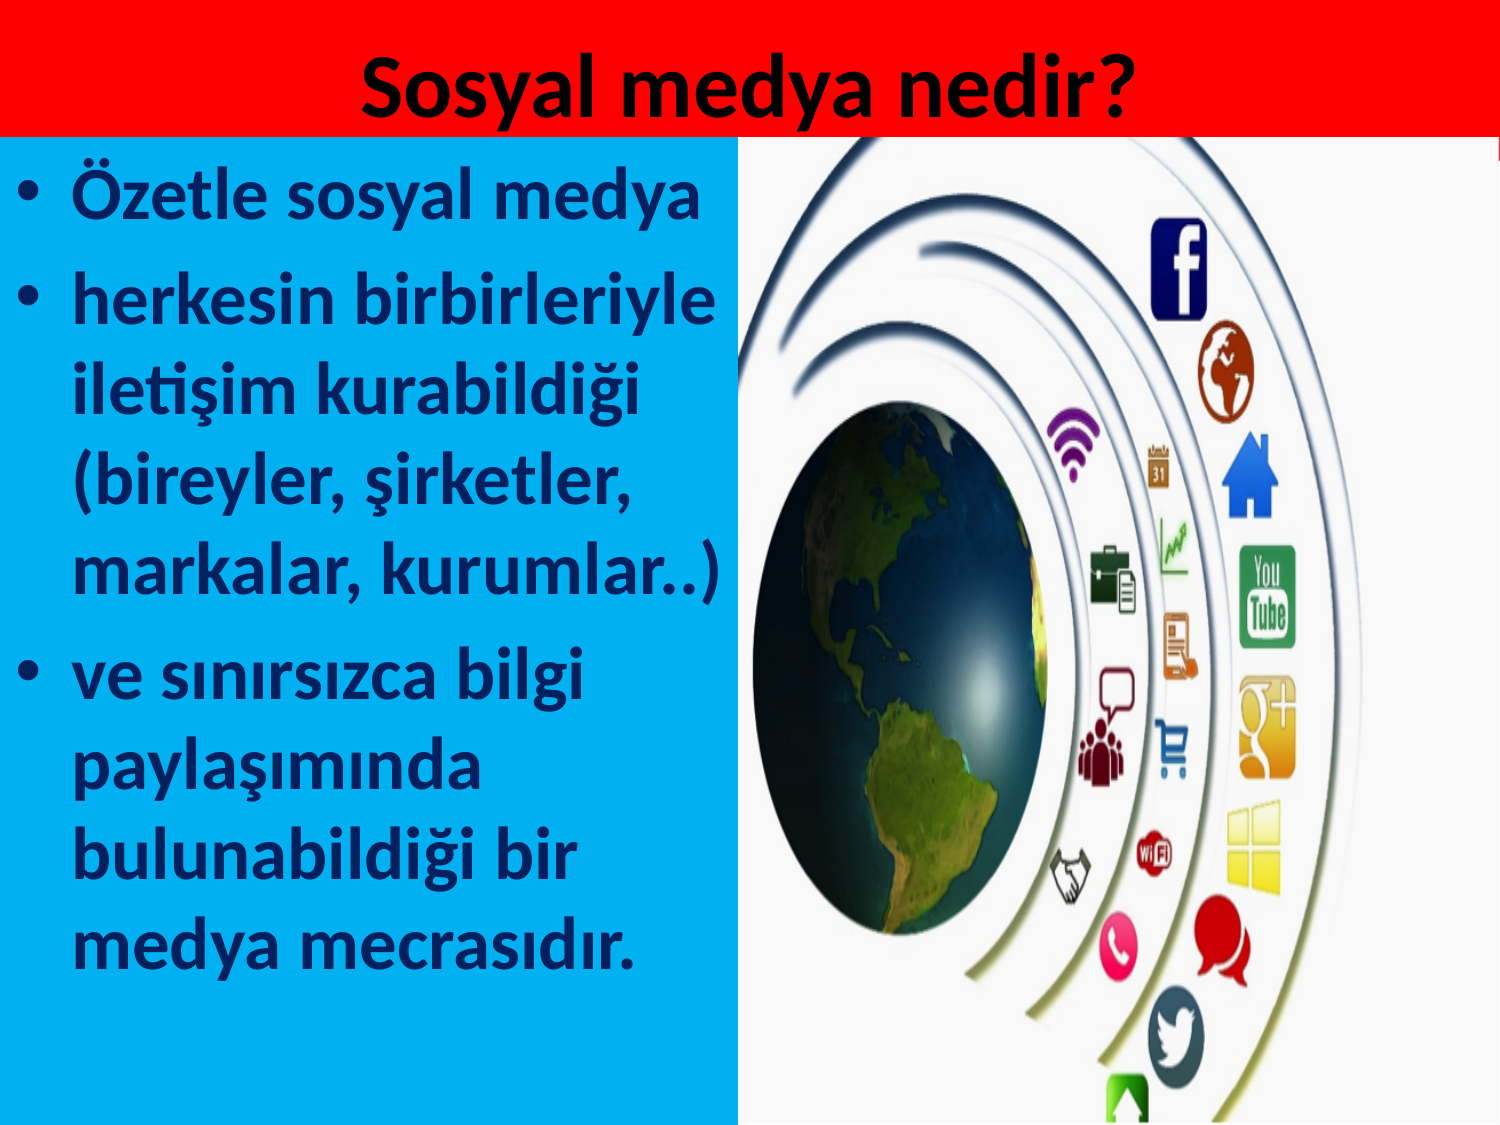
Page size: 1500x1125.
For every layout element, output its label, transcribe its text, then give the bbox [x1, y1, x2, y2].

list Özetle sosyal medya herkesin birbirleriyle iletişim kurabildiği (bireyler, şirketler, markalar, kurumlar..) ve sınırsızca bilgi paylaşımında bulunabildiği bir medya mecrasıdır. [0, 137, 735, 1125]
title Sosyal medya nedir? [0, 0, 1500, 137]
picture [739, 136, 1500, 1125]
